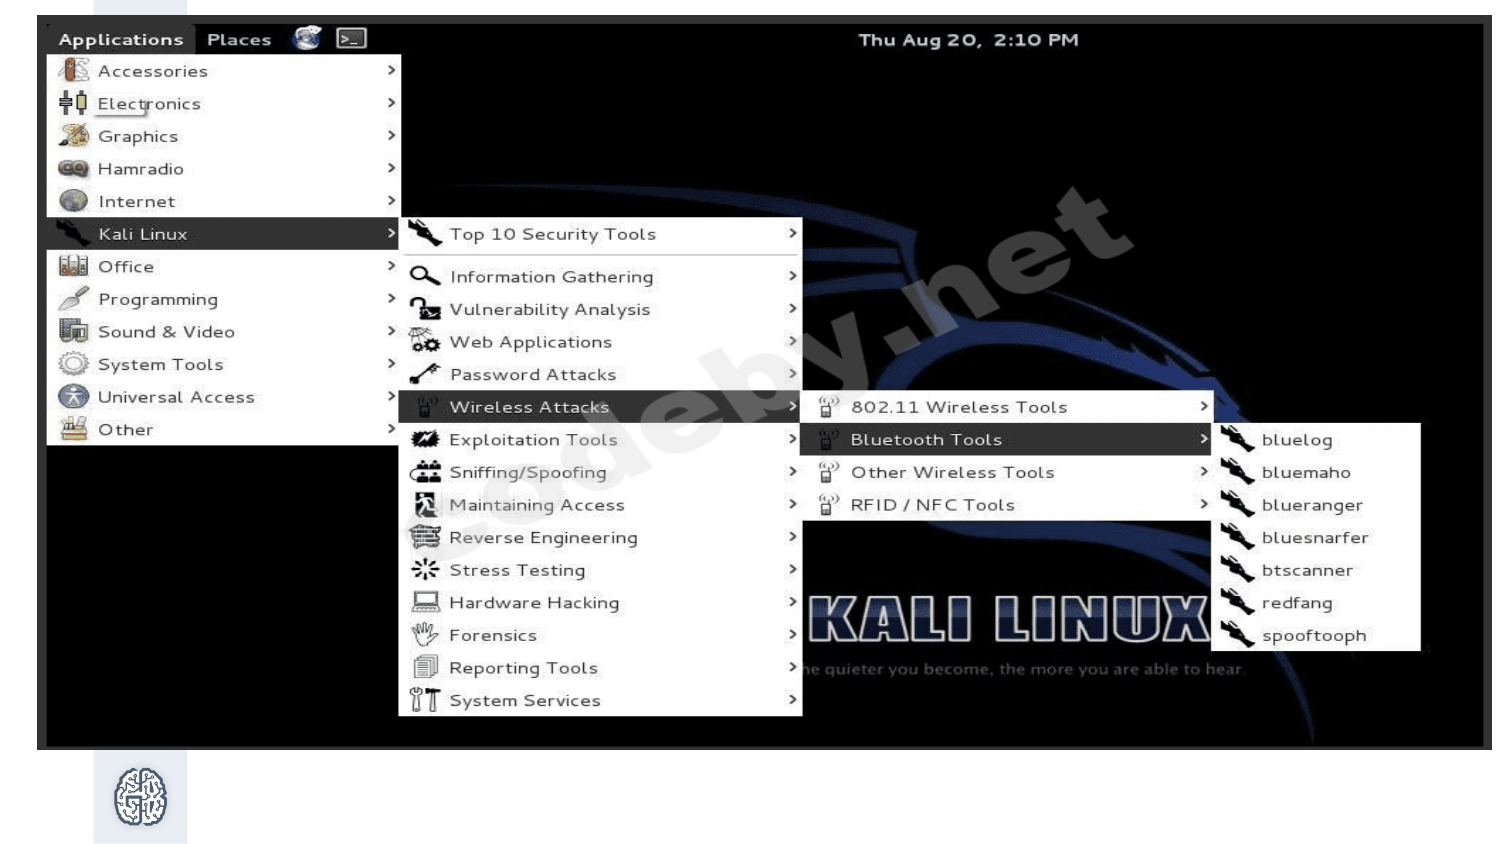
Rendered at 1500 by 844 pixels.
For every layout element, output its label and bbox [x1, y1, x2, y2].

text_box [93, 0, 188, 13]
picture [37, 15, 1492, 844]
